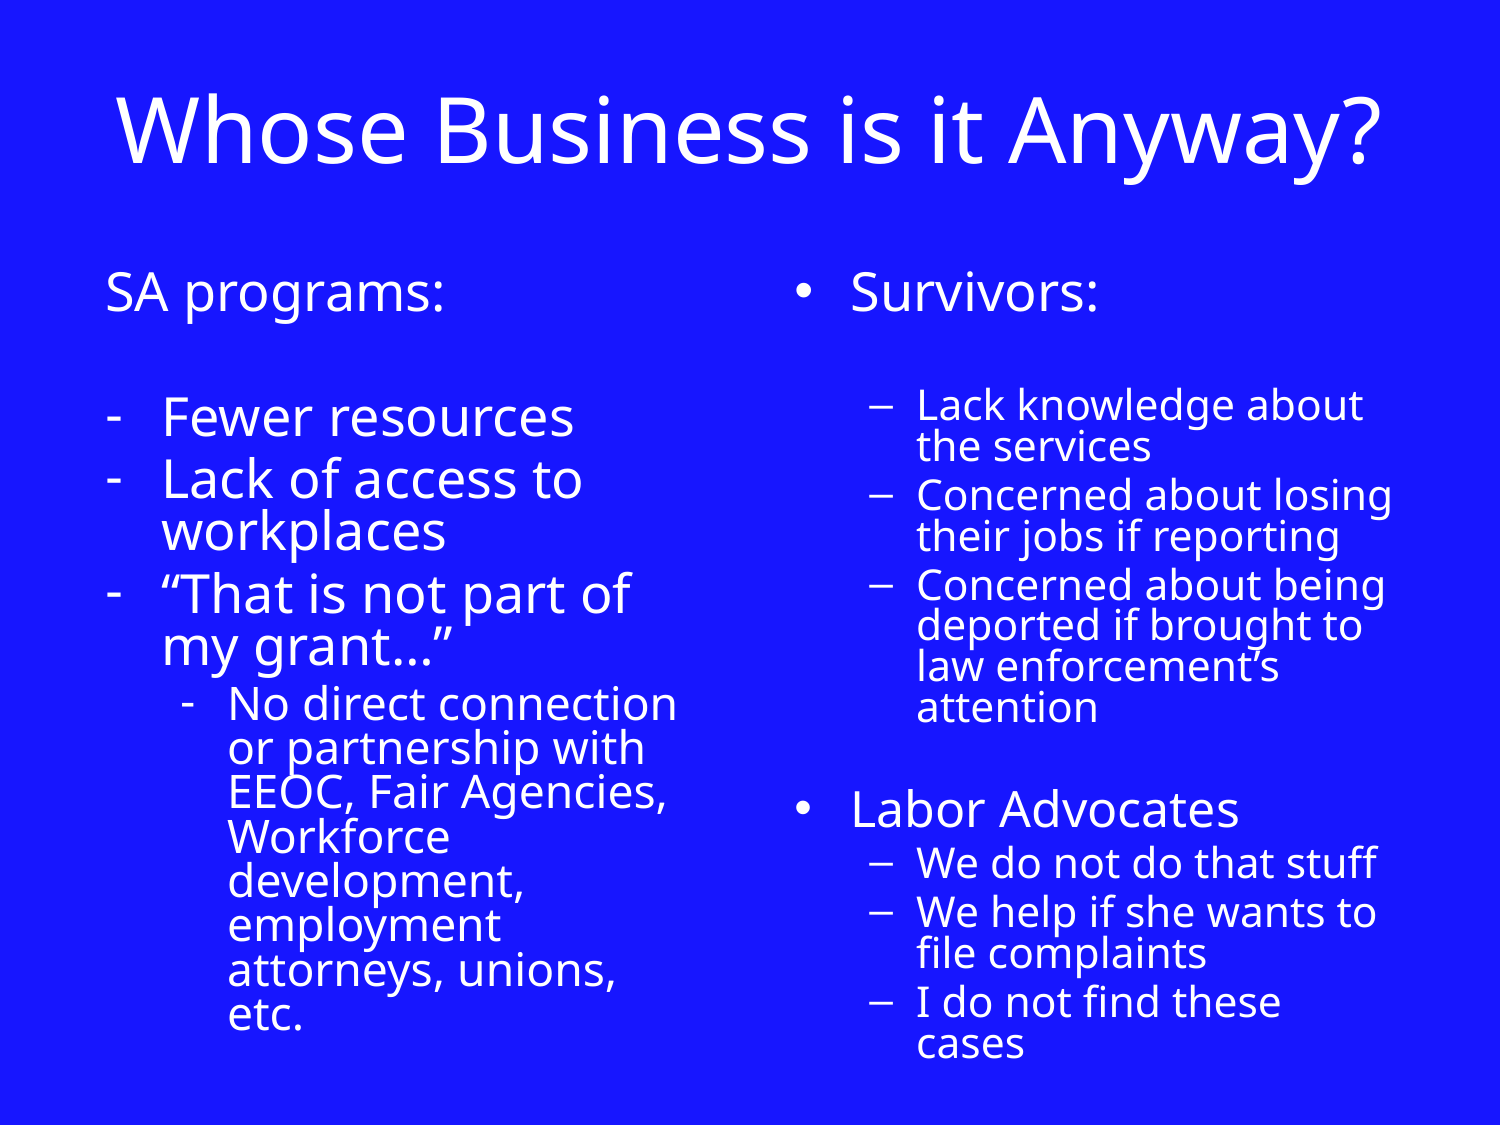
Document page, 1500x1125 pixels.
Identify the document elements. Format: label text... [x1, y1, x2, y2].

list Survivors: Lack knowledge about the services Concerned about losing their jobs if reporting Concerned about being deported if brought to law enforcement’s attention Labor Advocates We do not do that stuff We help if she wants to file complaints I do not find these cases [779, 262, 1410, 1059]
title Whose Business is it Anyway? [90, 17, 1410, 237]
list SA programs: Fewer resources Lack of access to workplaces “That is not part of my grant…” No direct connection or partnership with EEOC, Fair Agencies, Workforce development, employment attorneys, unions, etc. [90, 262, 721, 1032]
